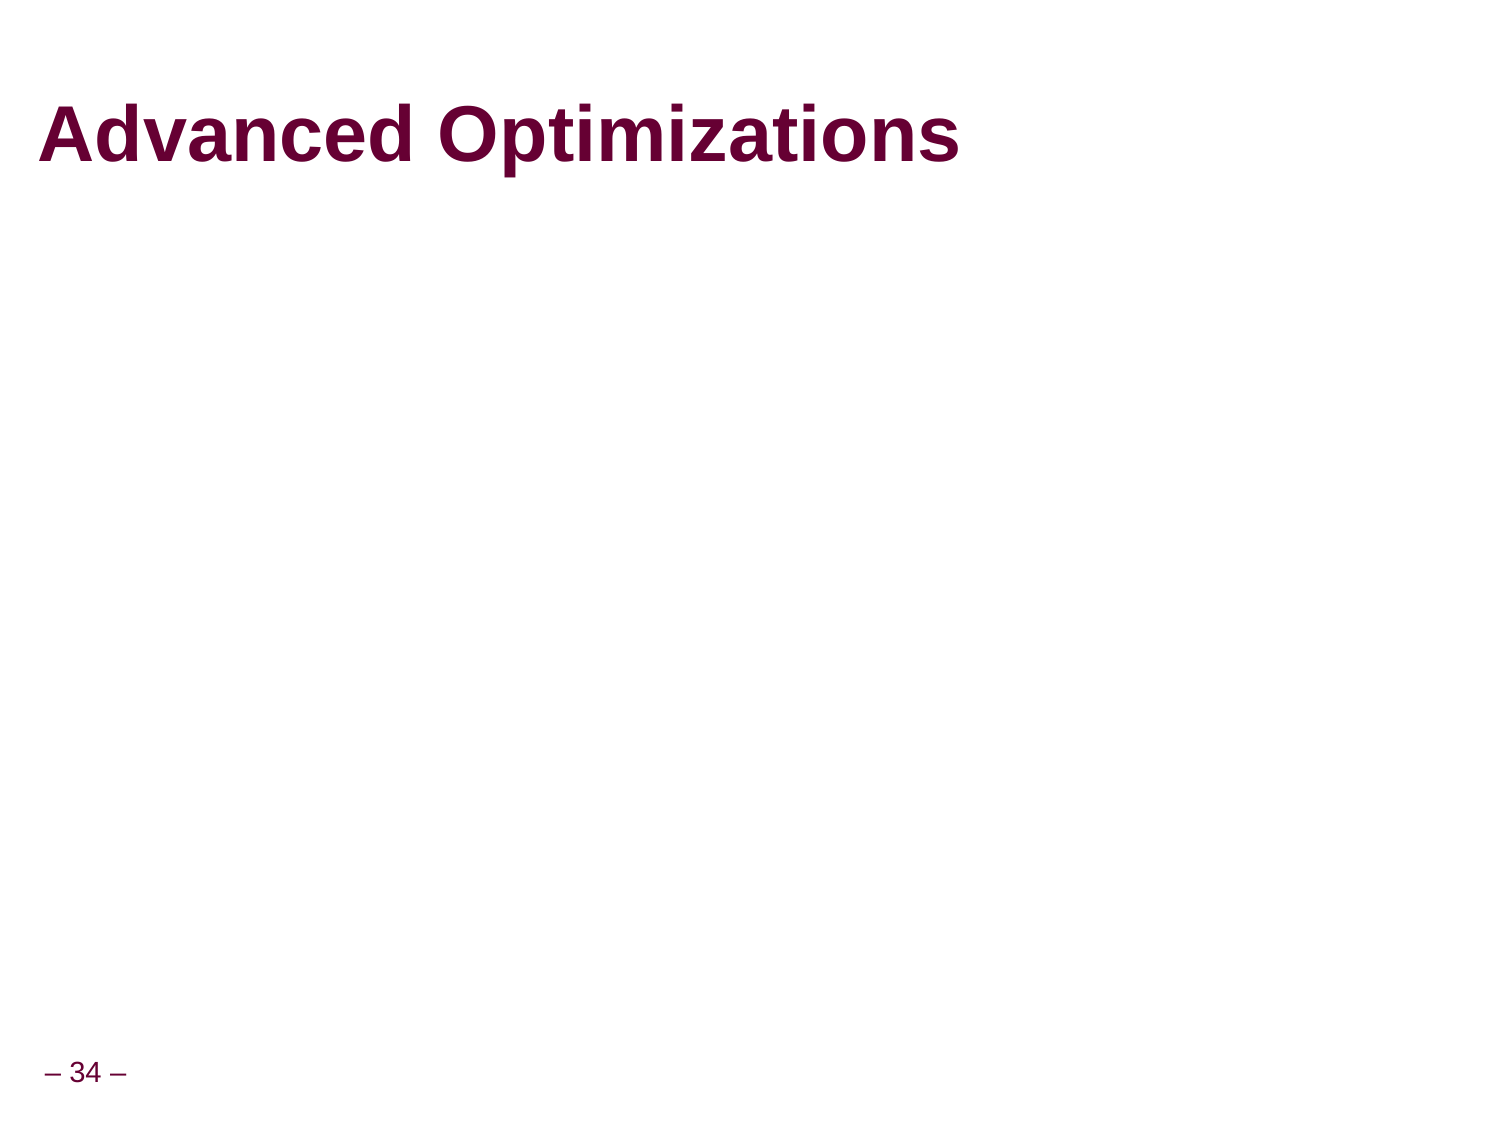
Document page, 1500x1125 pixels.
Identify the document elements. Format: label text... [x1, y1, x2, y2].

title Advanced Optimizations [37, 49, 1408, 225]
